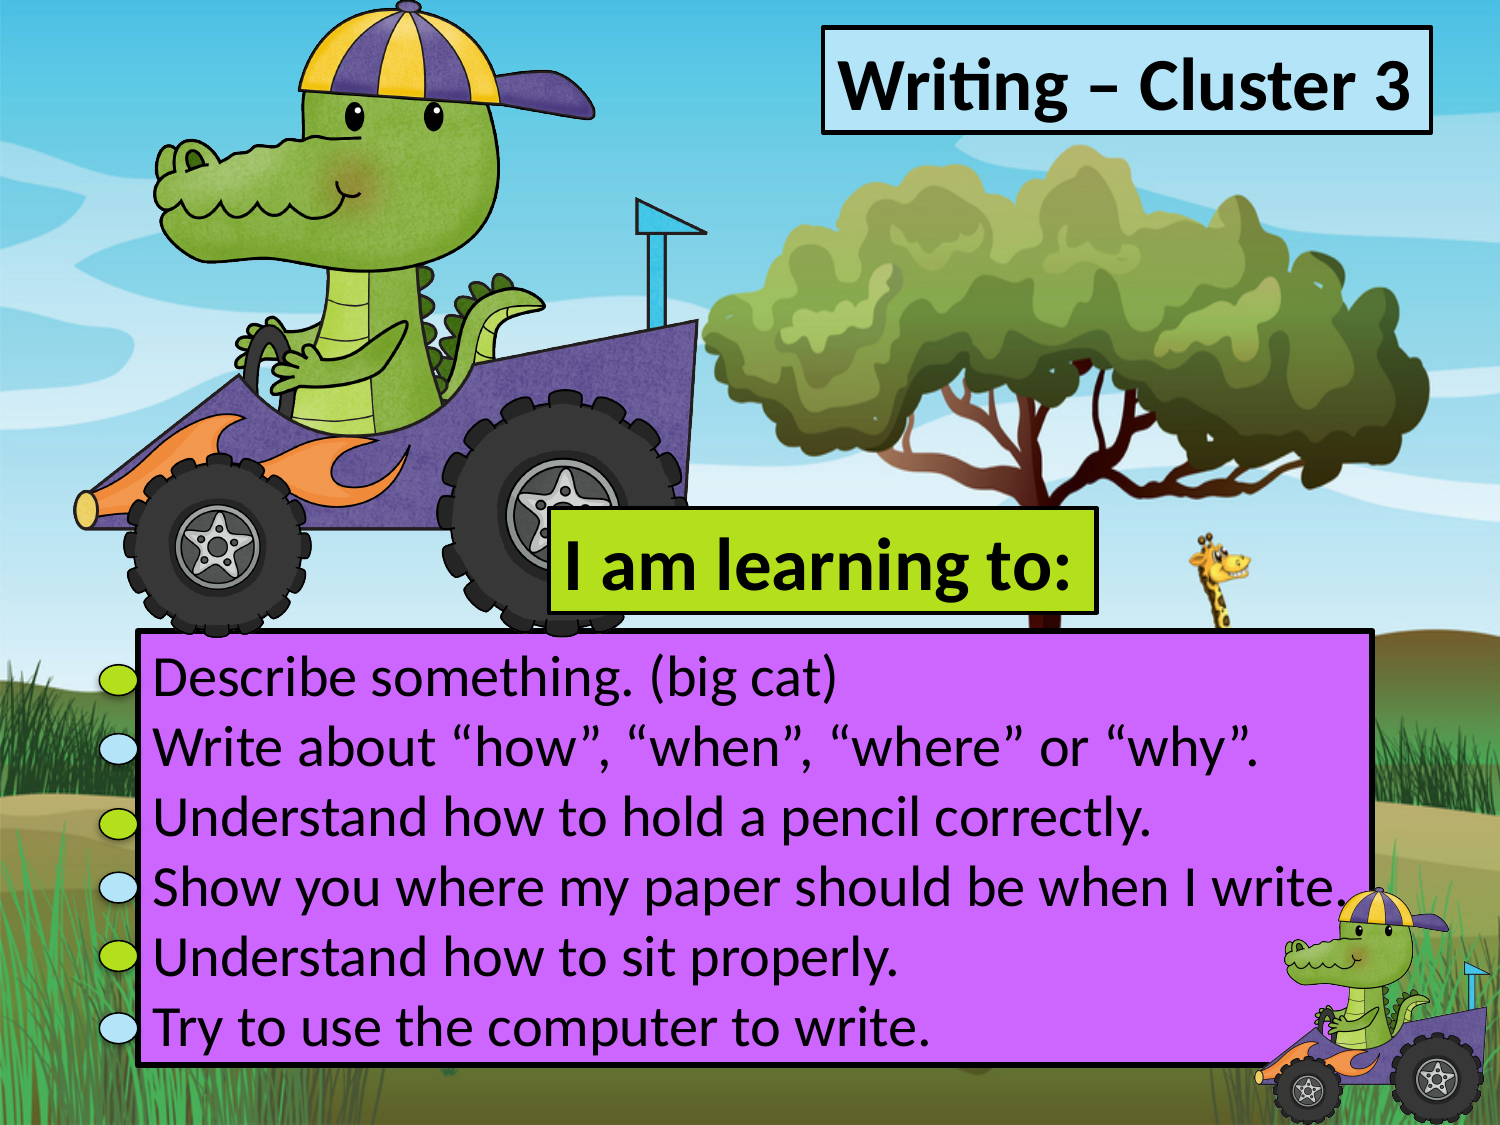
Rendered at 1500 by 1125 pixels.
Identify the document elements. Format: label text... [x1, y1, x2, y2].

text_box [98, 732, 139, 766]
text_box Describe something. (big cat) Write about “how”, “when”, “where” or “why”. Understand how to hold a pencil correctly. Show you where my paper should be when I write. Understand how to sit properly. Try to use the computer to write. [137, 630, 1373, 1066]
text_box Writing – Cluster 3 [821, 25, 1433, 135]
text_box I am learning to: [711, 506, 1099, 615]
text_box [98, 807, 139, 841]
picture [0, 0, 1500, 1125]
text_box [98, 939, 139, 973]
text_box [98, 1012, 139, 1045]
text_box [98, 871, 139, 904]
text_box [98, 663, 139, 697]
